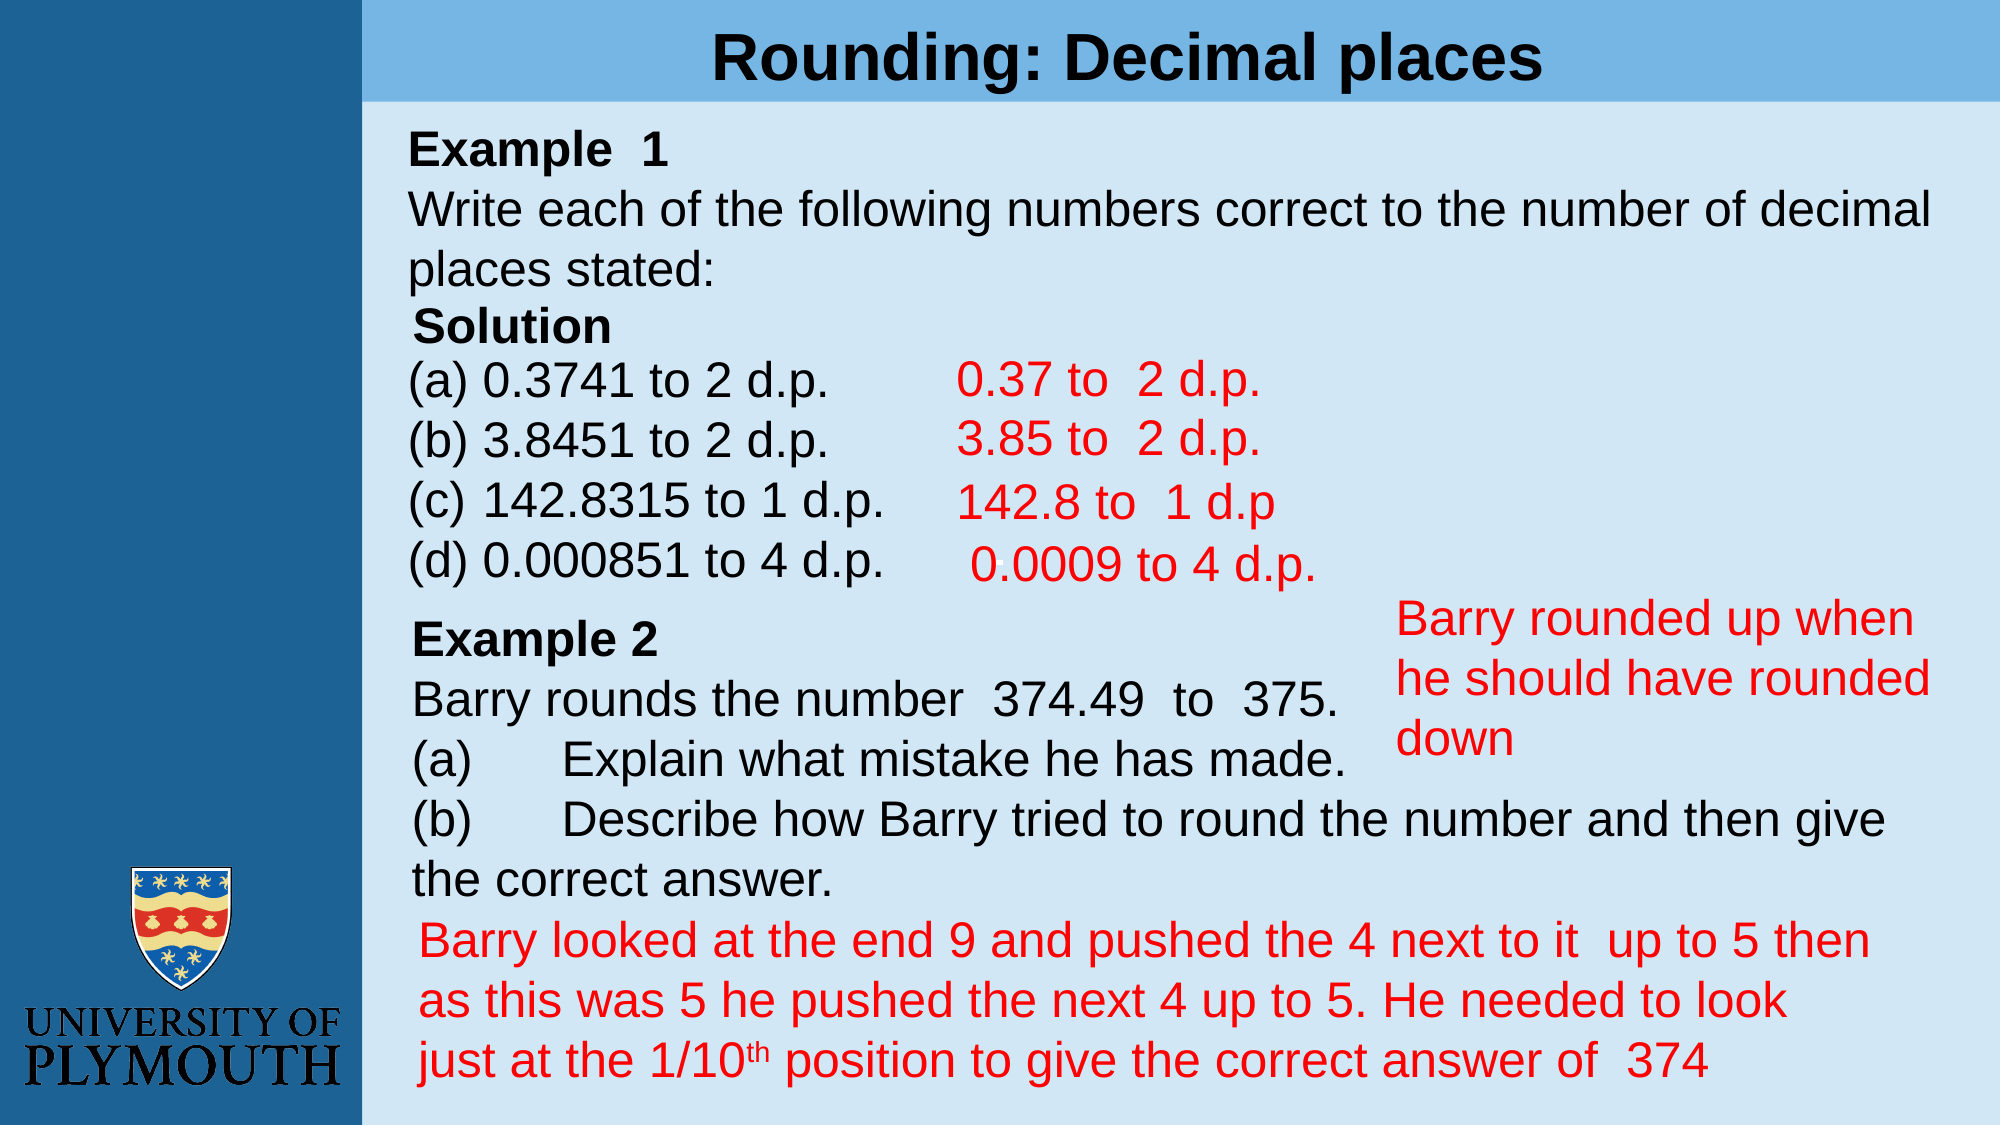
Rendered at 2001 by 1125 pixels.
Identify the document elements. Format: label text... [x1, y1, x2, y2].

picture [995, 560, 1003, 565]
text_box 0.37 to 2 d.p. [941, 338, 1278, 414]
text_box Barry rounds the number 374.49 to 375. (a) Explain what mistake he has made. (b) Describe how Barry tried to round the number and then give the correct answer. [396, 658, 1961, 914]
text_box Example 2 [396, 599, 693, 658]
text_box Example 1 Write each of the following numbers correct to the number of decimal places stated: [392, 108, 1988, 424]
text_box 3.85 to 2 d.p. [941, 414, 1278, 473]
text_box 0.3741 to 2 d.p. 3.8451 to 2 d.p. 142.8315 to 1 d.p. 0.000851 to 4 d.p. [392, 340, 941, 646]
text_box 142.8 to 1 d.p [941, 462, 1292, 537]
picture [0, 825, 378, 1125]
text_box Solution [397, 285, 628, 361]
text_box Barry rounded up when he should have rounded down [1380, 577, 1988, 773]
text_box Barry looked at the end 9 and pushed the 4 next to it up to 5 then as this was 5 he pushed the next 4 up to 5. He needed to look just at the 1/10th position to give the correct answer of 374 [403, 899, 1892, 1095]
text_box 0.0009 to 4 d.p. [955, 523, 1333, 599]
text_box Rounding: Decimal places [696, 6, 2000, 101]
